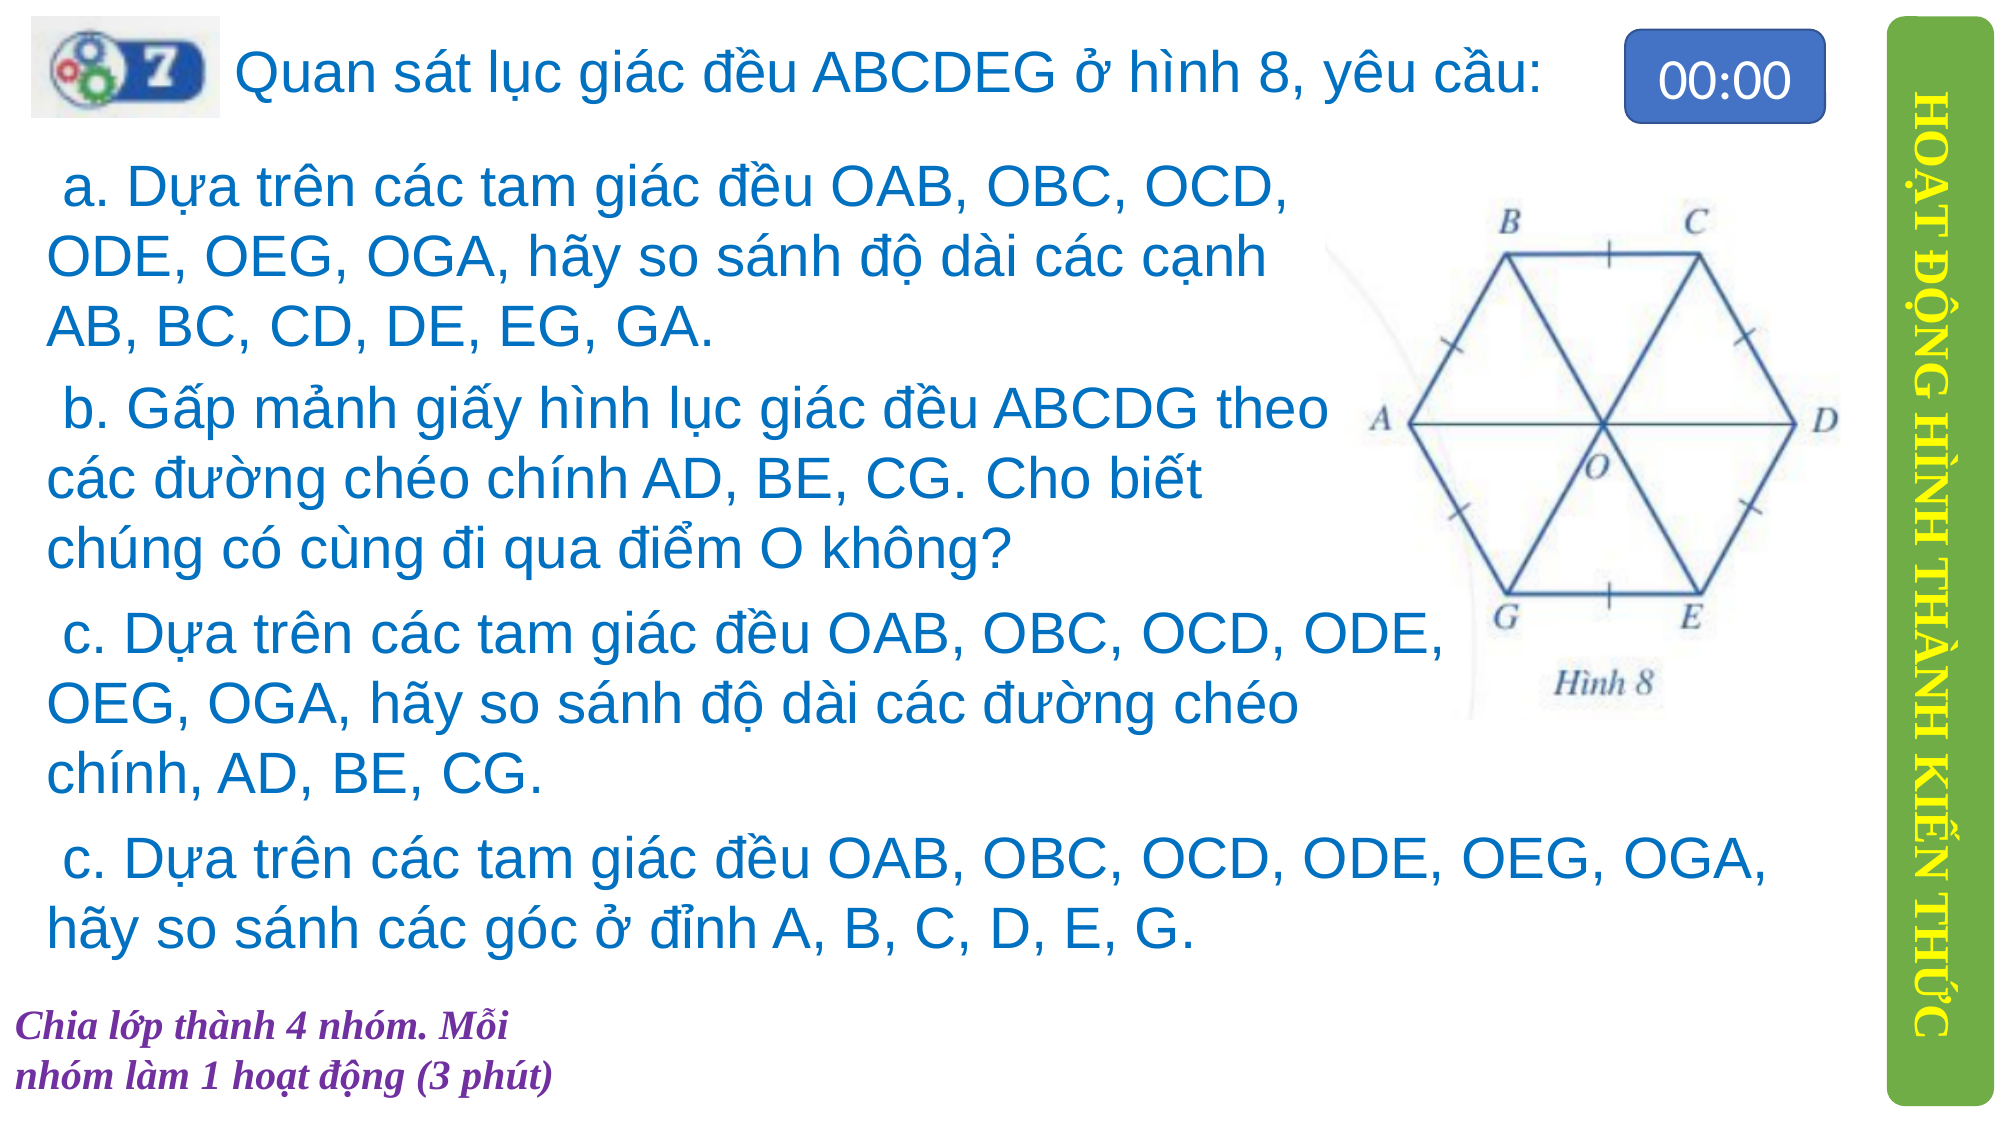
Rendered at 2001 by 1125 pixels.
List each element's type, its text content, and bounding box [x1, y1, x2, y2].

text_box b. Gấp mảnh giấy hình lục giác đều ABCDG theo các đường chéo chính AD, BE, CG. Cho biết chúng có cùng đi qua điểm O không? [31, 363, 1324, 588]
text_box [1882, 527, 2000, 636]
text_box a. Dựa trên các tam giác đều OAB, OBC, OCD, ODE, OEG, OGA, hãy so sánh độ dài các cạnh AB, BC, CD, DE, EG, GA. [31, 140, 1360, 363]
text_box c. Dựa trên các tam giác đều OAB, OBC, OCD, ODE, OEG, OGA, hãy so sánh các góc ở đỉnh A, B, C, D, E, G. [31, 812, 1825, 968]
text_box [31, 16, 1768, 118]
text_box Chia lớp thành 4 nhóm. Mỗi nhóm làm 1 hoạt động (3 phút) [0, 990, 633, 1105]
picture [1324, 180, 1882, 720]
text_box c. Dựa trên các tam giác đều OAB, OBC, OCD, ODE, OEG, OGA, hãy so sánh độ dài các đường chéo chính, AD, BE, CG. [31, 588, 1485, 812]
text_box 00:00 [1628, 28, 1827, 124]
